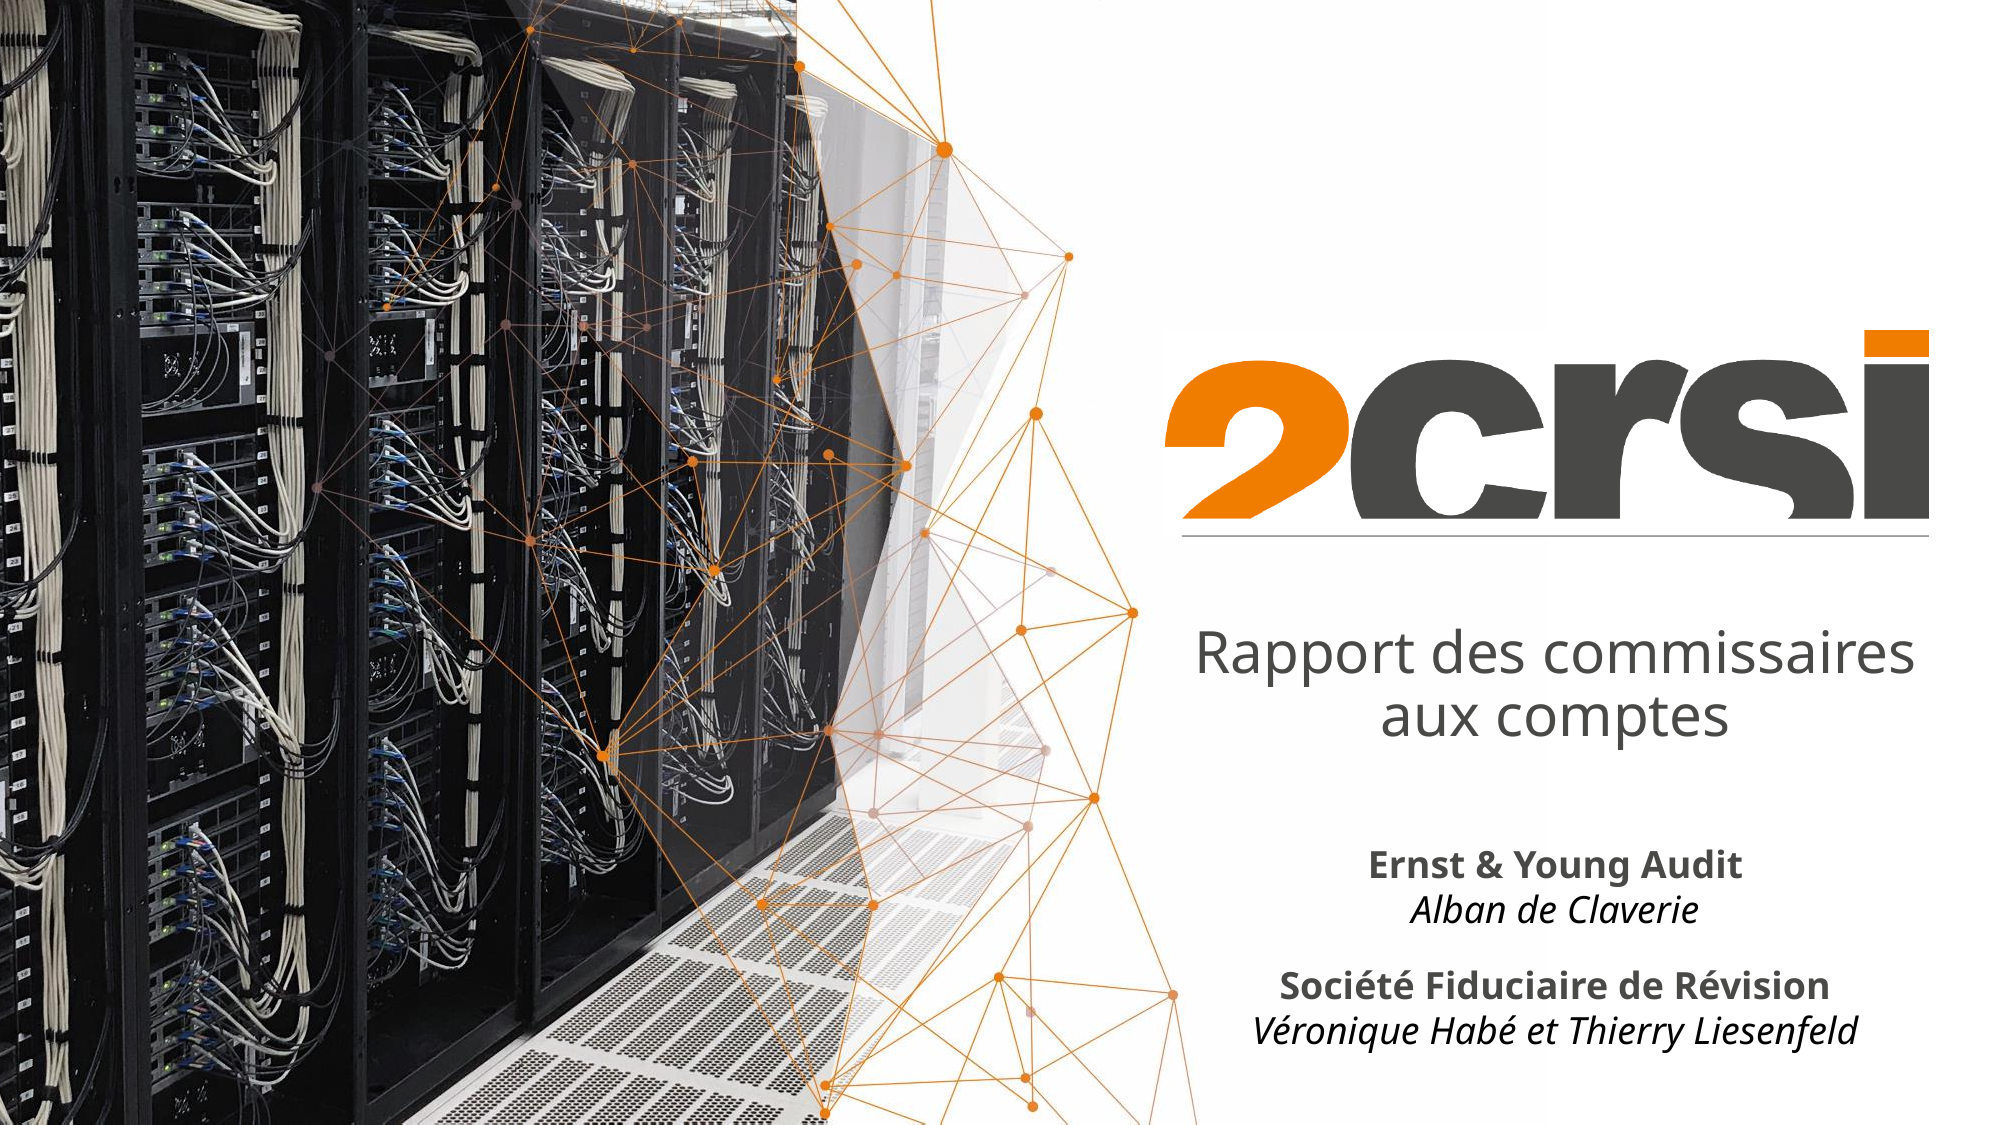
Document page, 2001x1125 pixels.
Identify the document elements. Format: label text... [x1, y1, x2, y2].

text_box Société Fiduciaire de Révision Véronique Habé et Thierry Liesenfeld [1184, 954, 1927, 1060]
picture [0, 0, 1929, 1125]
text_box Rapport des commissaires aux comptes [1172, 615, 1939, 688]
text_box Ernst & Young Audit Alban de Claverie [1223, 833, 1888, 938]
